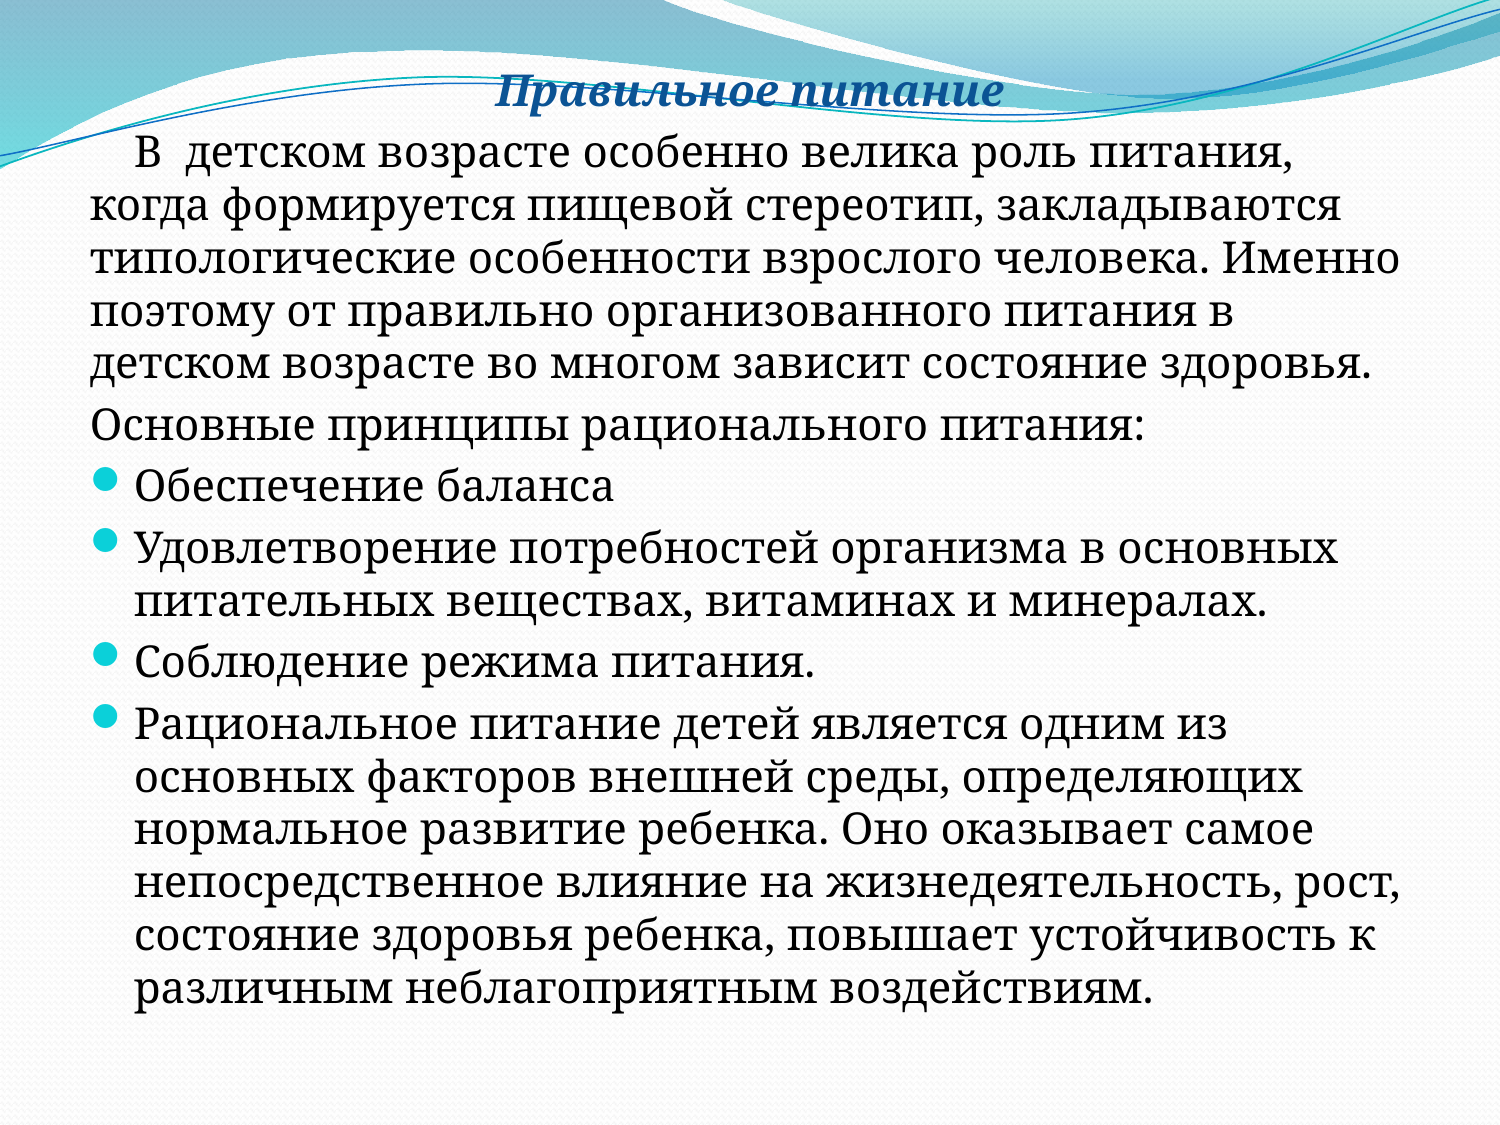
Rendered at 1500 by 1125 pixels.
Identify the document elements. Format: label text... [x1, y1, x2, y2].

list Правильное питание В детском возрасте особенно велика роль питания, когда формируется пищевой стереотип, закладываются типологические особенности взрослого человека. Именно поэтому от правильно организованного питания в детском возрасте во многом зависит состояние здоровья. Основные принципы рационального питания: Обеспечение баланса Удовлетворение потребностей организма в основных питательных веществах, витаминах и минералах. Соблюдение режима питания. Рациональное питание детей является одним из основных факторов внешней среды, определяющих нормальное развитие ребенка. Оно оказывает самое непосредственное влияние на жизнедеятельность, рост, состояние здоровья ребенка, повышает устойчивость к различным неблагоприятным воздействиям. [75, 54, 1425, 1038]
